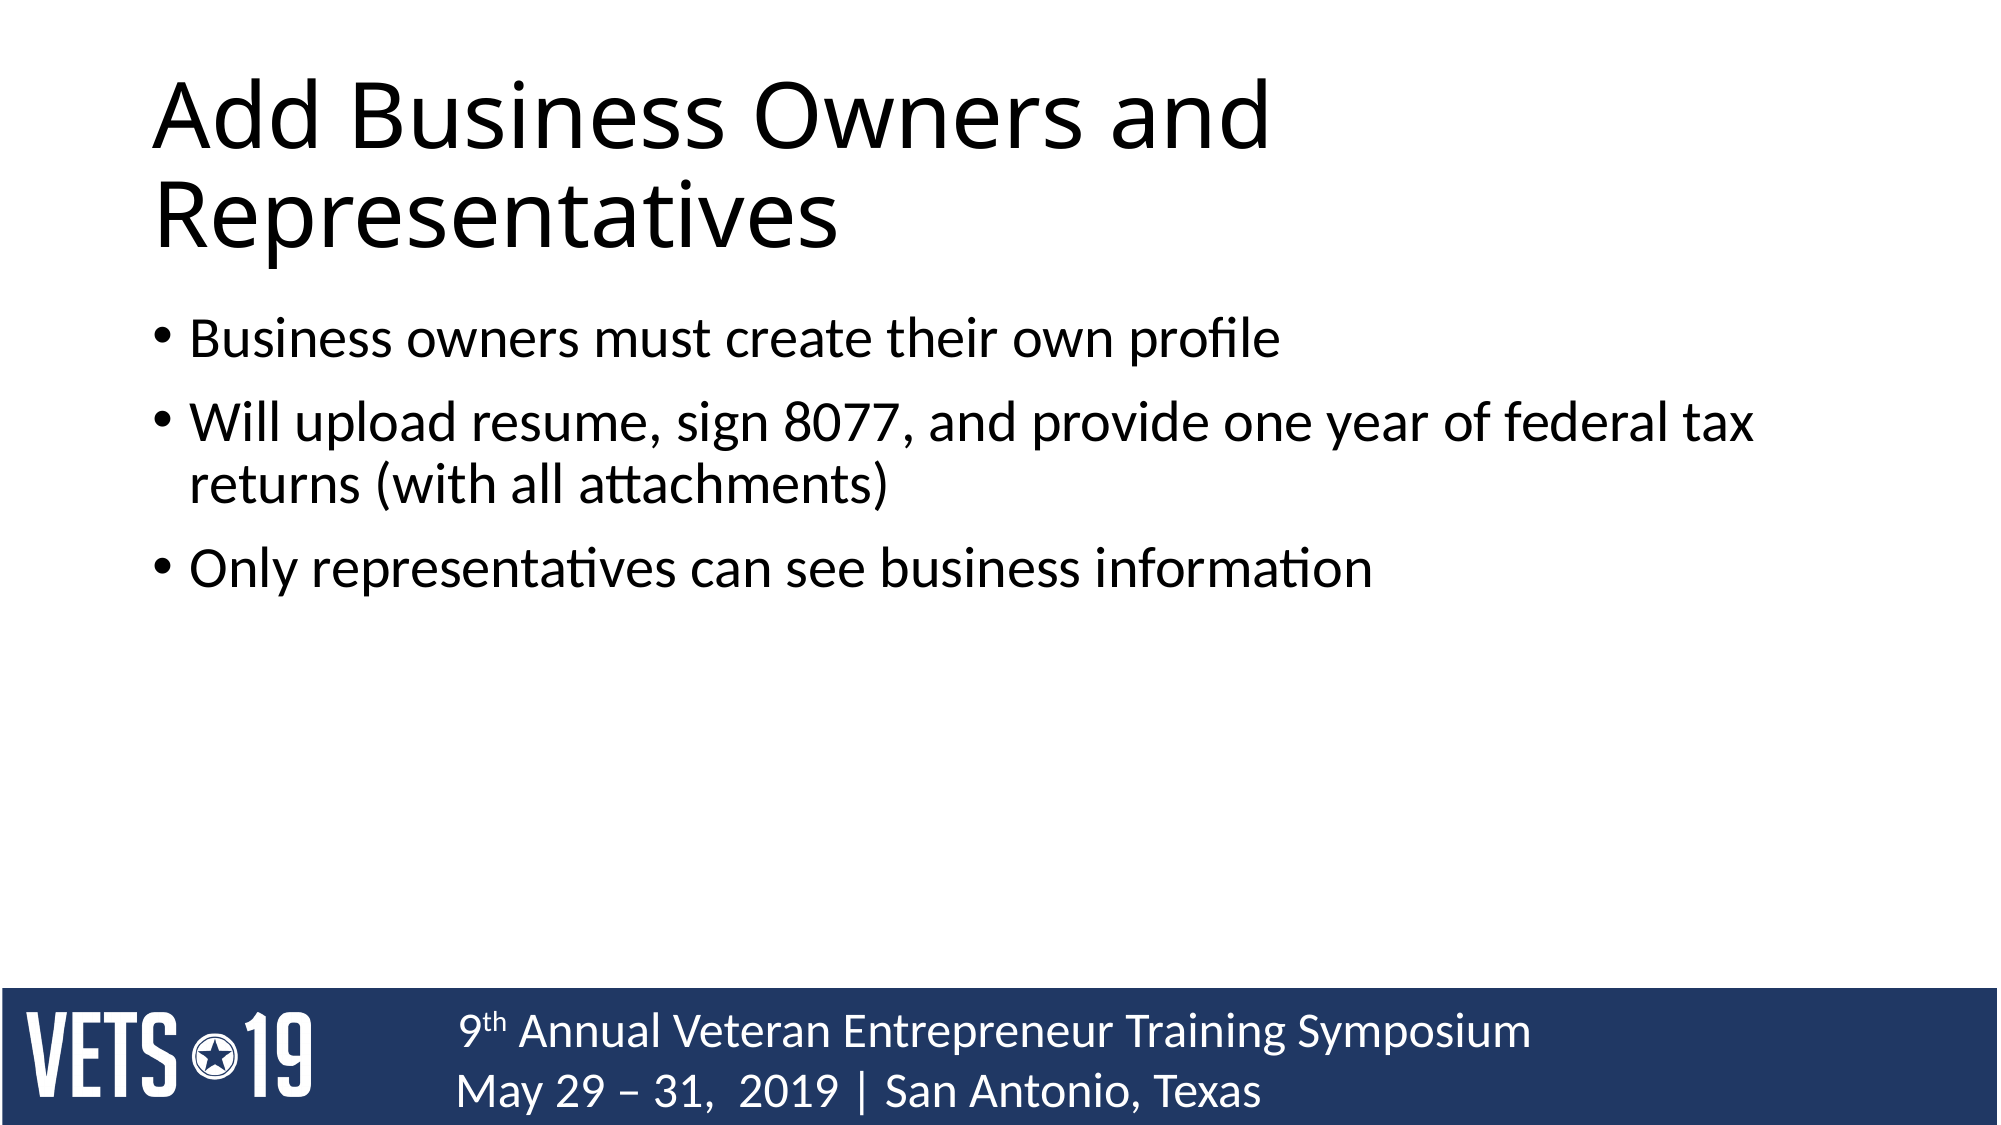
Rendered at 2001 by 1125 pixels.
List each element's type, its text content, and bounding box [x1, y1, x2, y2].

title Add Business Owners and Representatives [137, 59, 1863, 278]
list Business owners must create their own profile Will upload resume, sign 8077, and provide one year of federal tax returns (with all attachments) Only representatives can see business information [137, 299, 1863, 1014]
